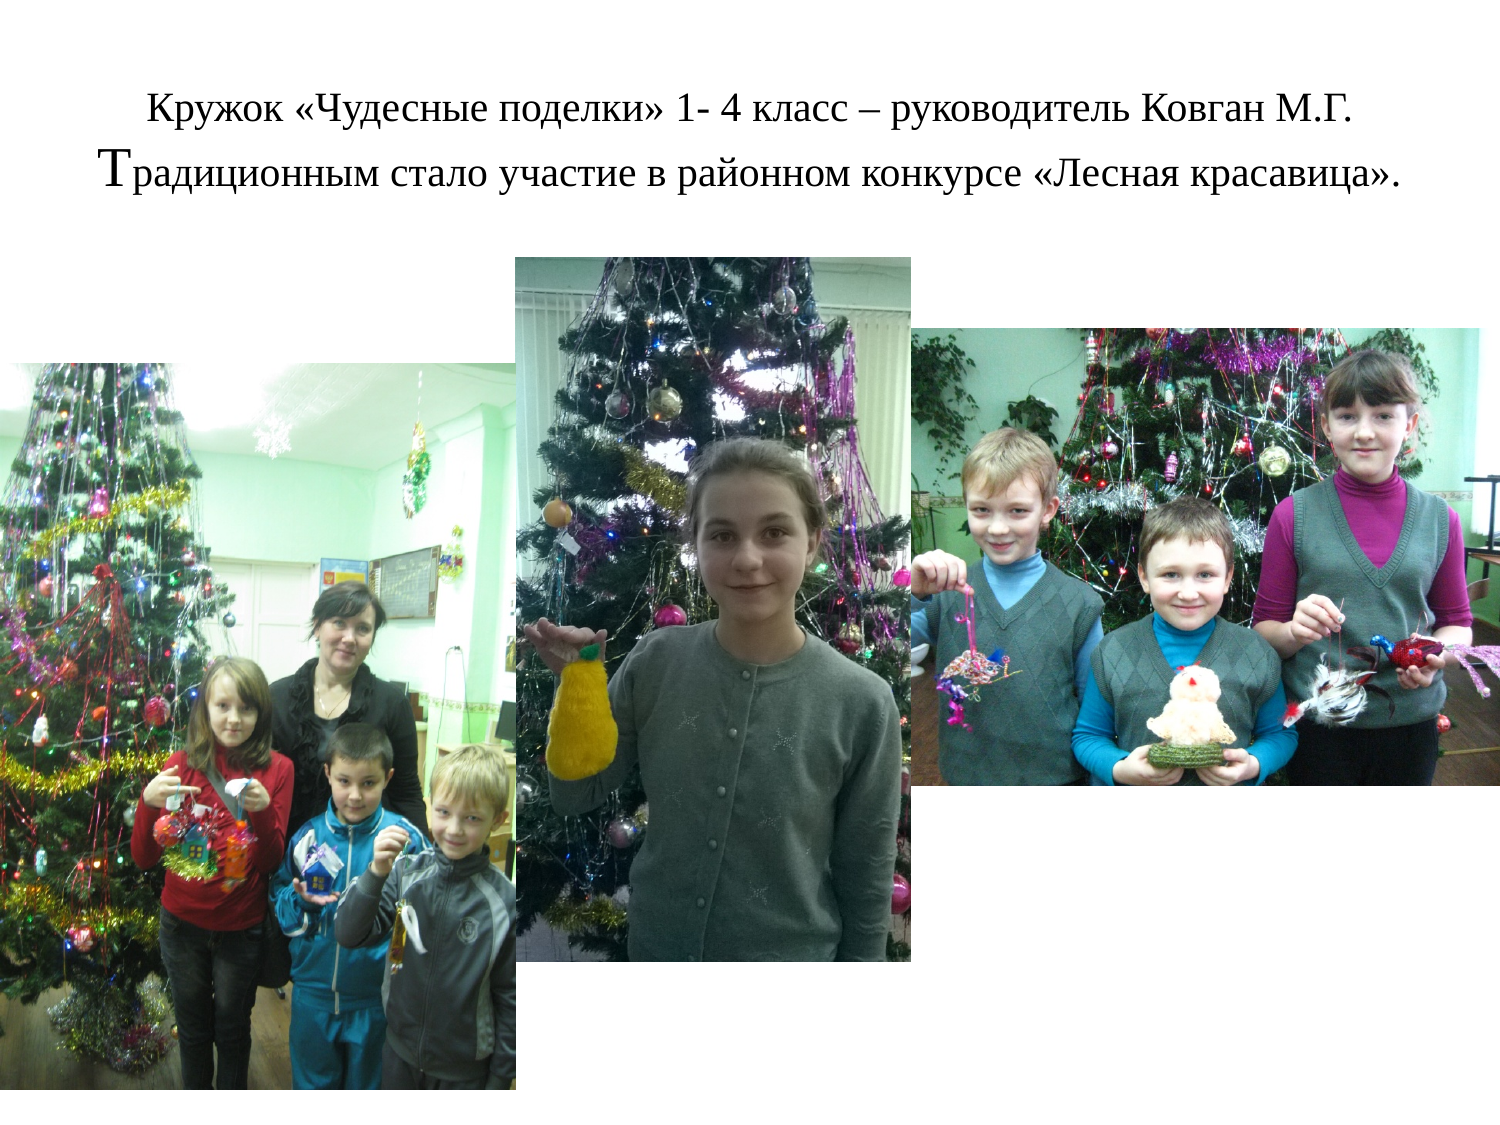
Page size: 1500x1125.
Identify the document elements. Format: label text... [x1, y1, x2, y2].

title Кружок «Чудесные поделки» 1- 4 класс – руководитель Ковган М.Г. Традиционным стало участие в районном конкурсе «Лесная красавица». [75, 45, 1425, 233]
picture [0, 257, 912, 1091]
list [915, 327, 1500, 786]
